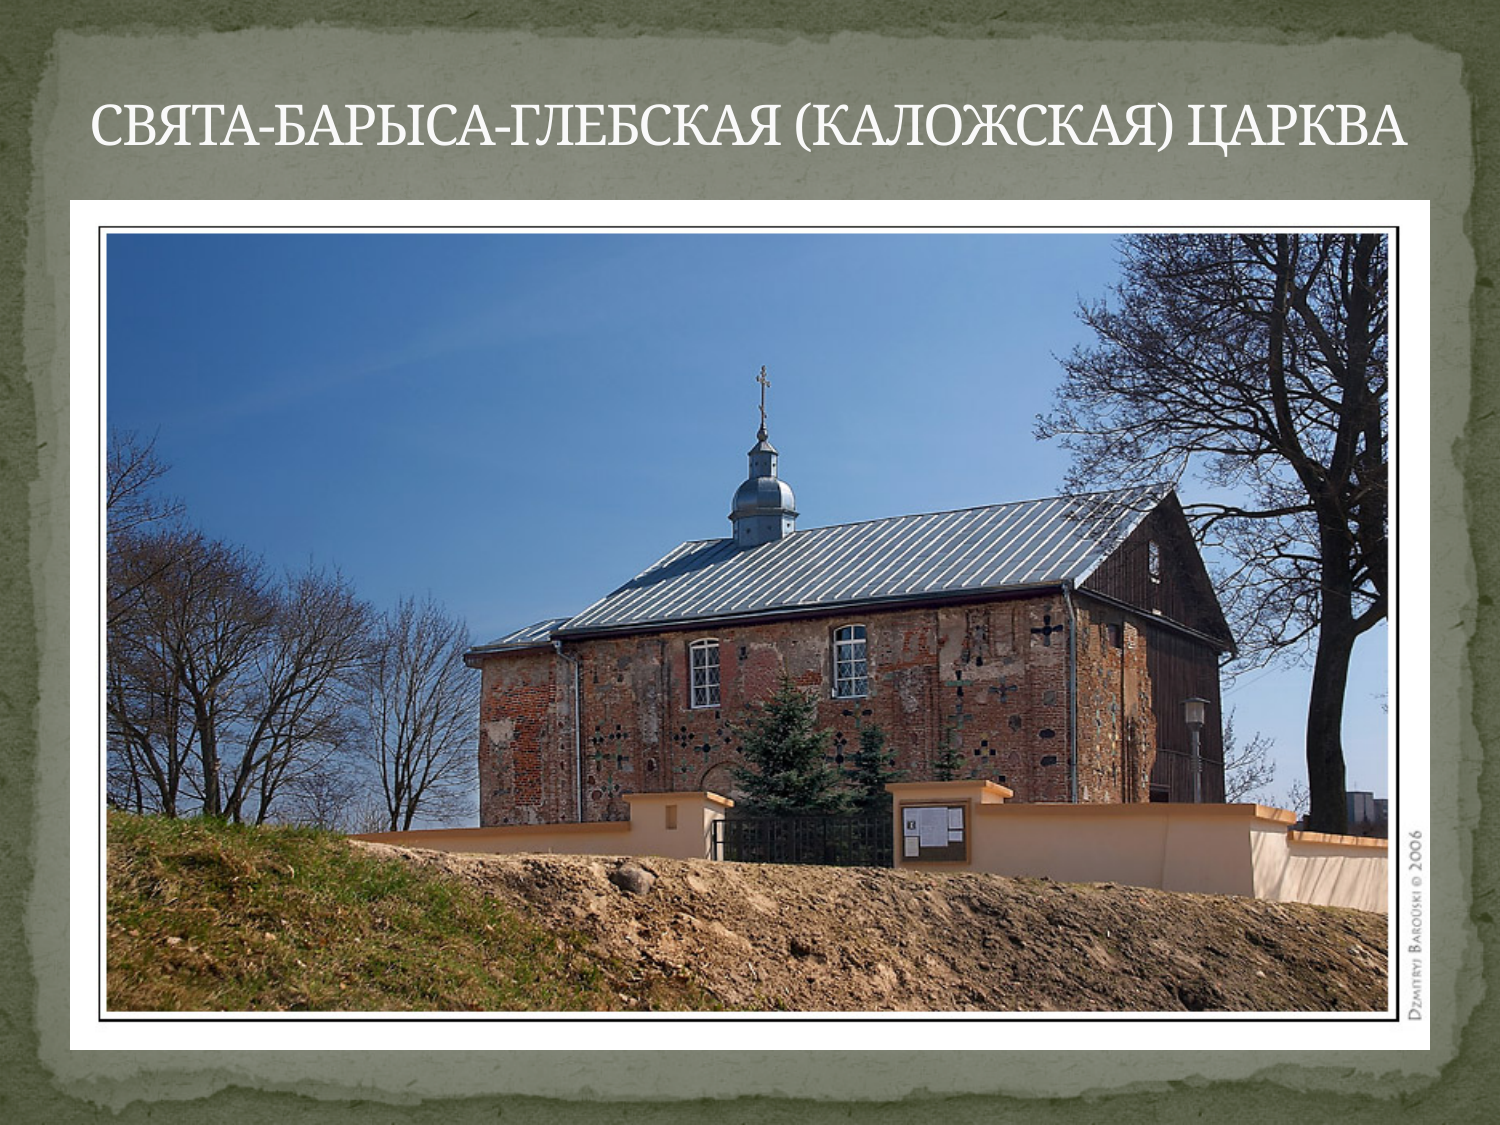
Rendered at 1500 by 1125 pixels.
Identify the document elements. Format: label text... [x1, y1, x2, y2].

title СВЯТА-БАРЫСА-ГЛЕБСКАЯ (КАЛОЖСКАЯ) ЦАРКВА [74, 24, 1465, 270]
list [74, 202, 1429, 1047]
